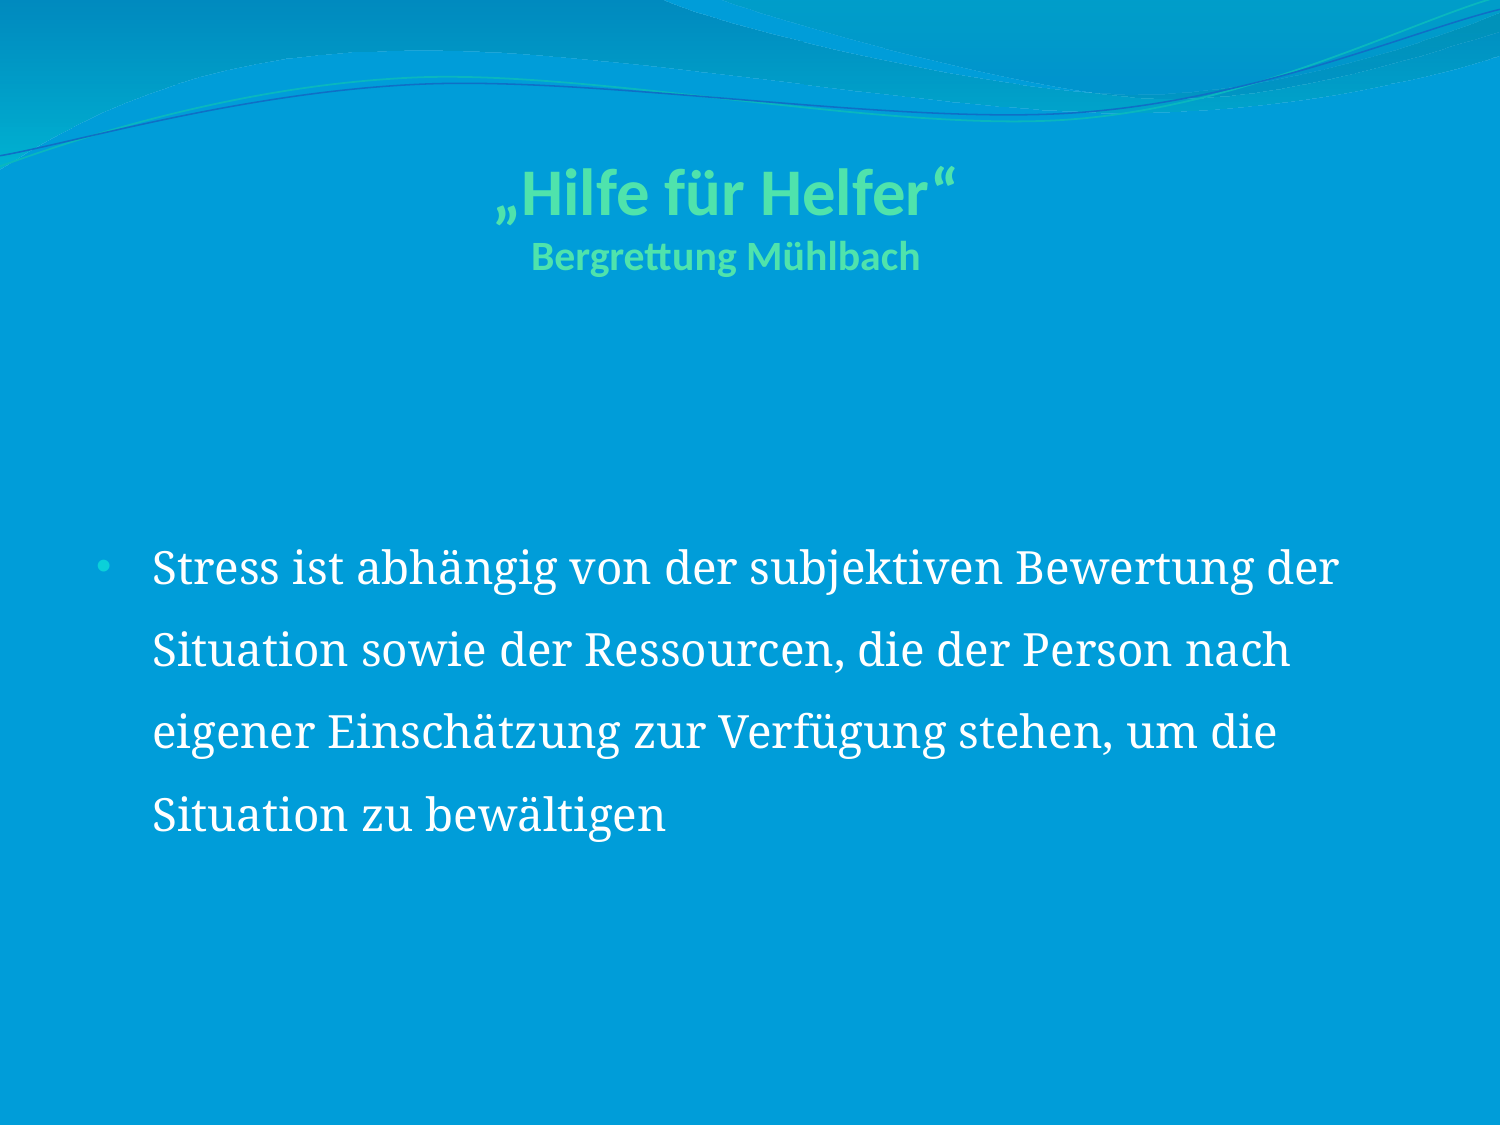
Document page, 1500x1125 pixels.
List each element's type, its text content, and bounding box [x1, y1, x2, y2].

list Stress ist abhängig von der subjektiven Bewertung der Situation sowie der Ressourcen, die der Person nach eigener Einschätzung zur Verfügung stehen, um die Situation zu bewältigen [88, 503, 1400, 1094]
title „Hilfe für Helfer“ Bergrettung Mühlbach [88, 101, 1364, 279]
